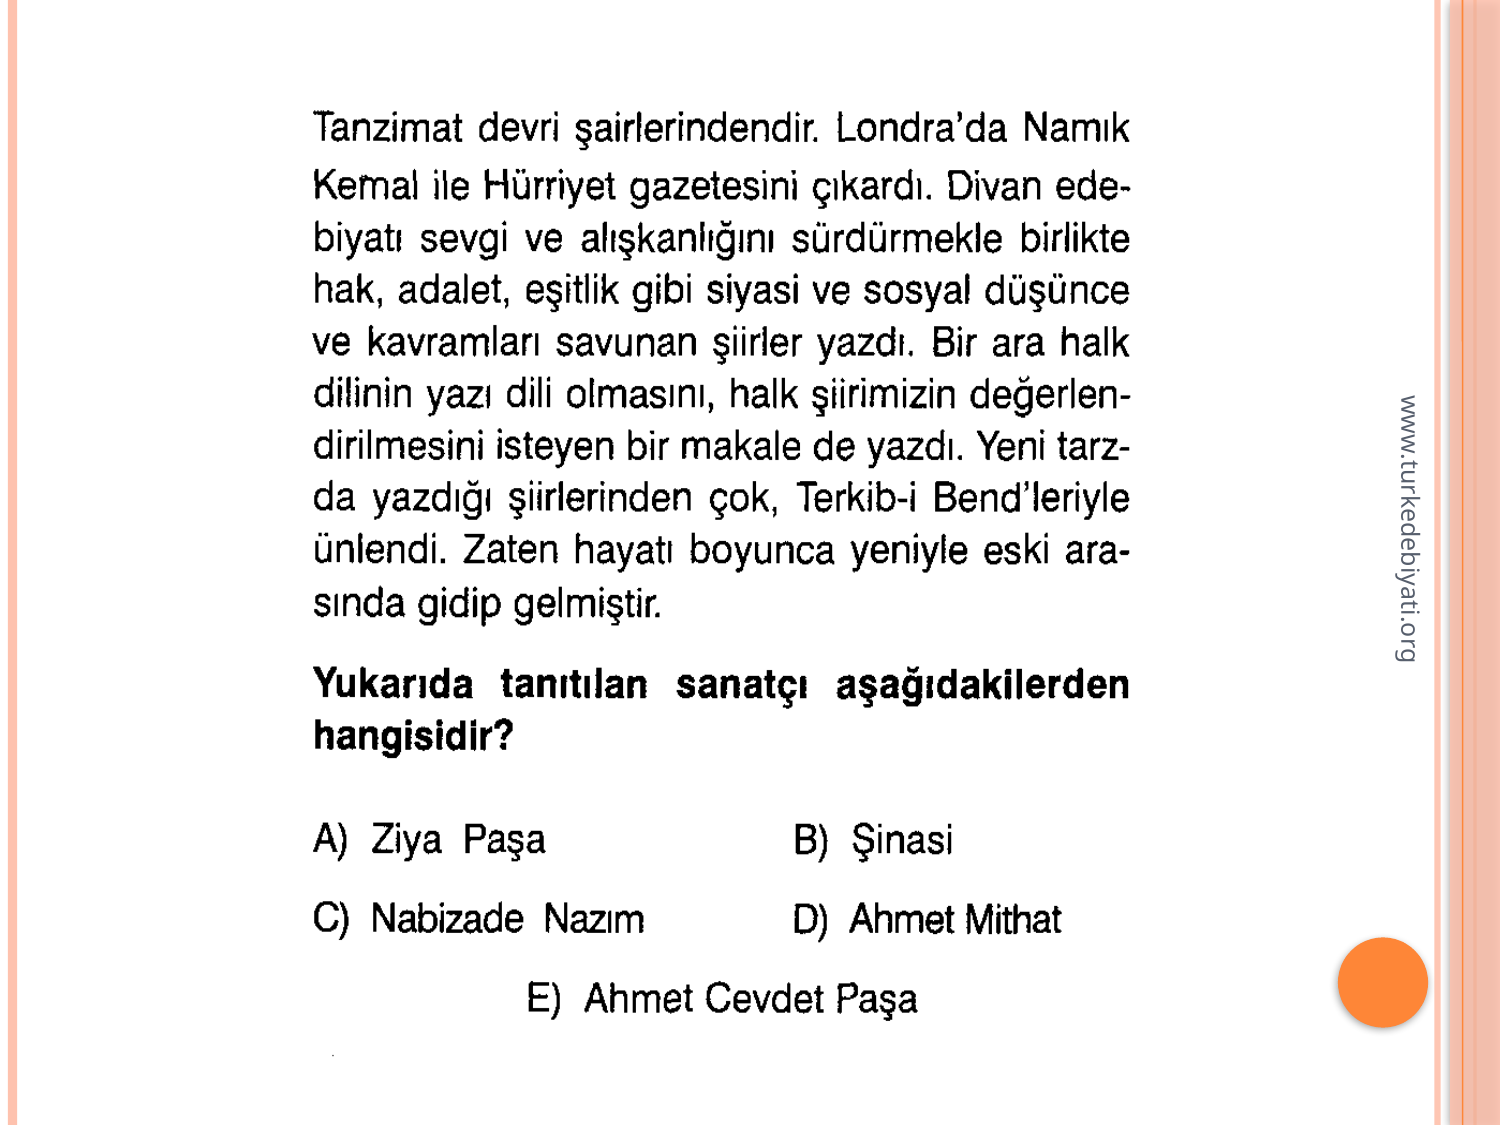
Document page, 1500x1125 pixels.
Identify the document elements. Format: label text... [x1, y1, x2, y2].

picture [280, 81, 1156, 1076]
footer www.turkedebiyati.org [1379, 380, 1440, 906]
